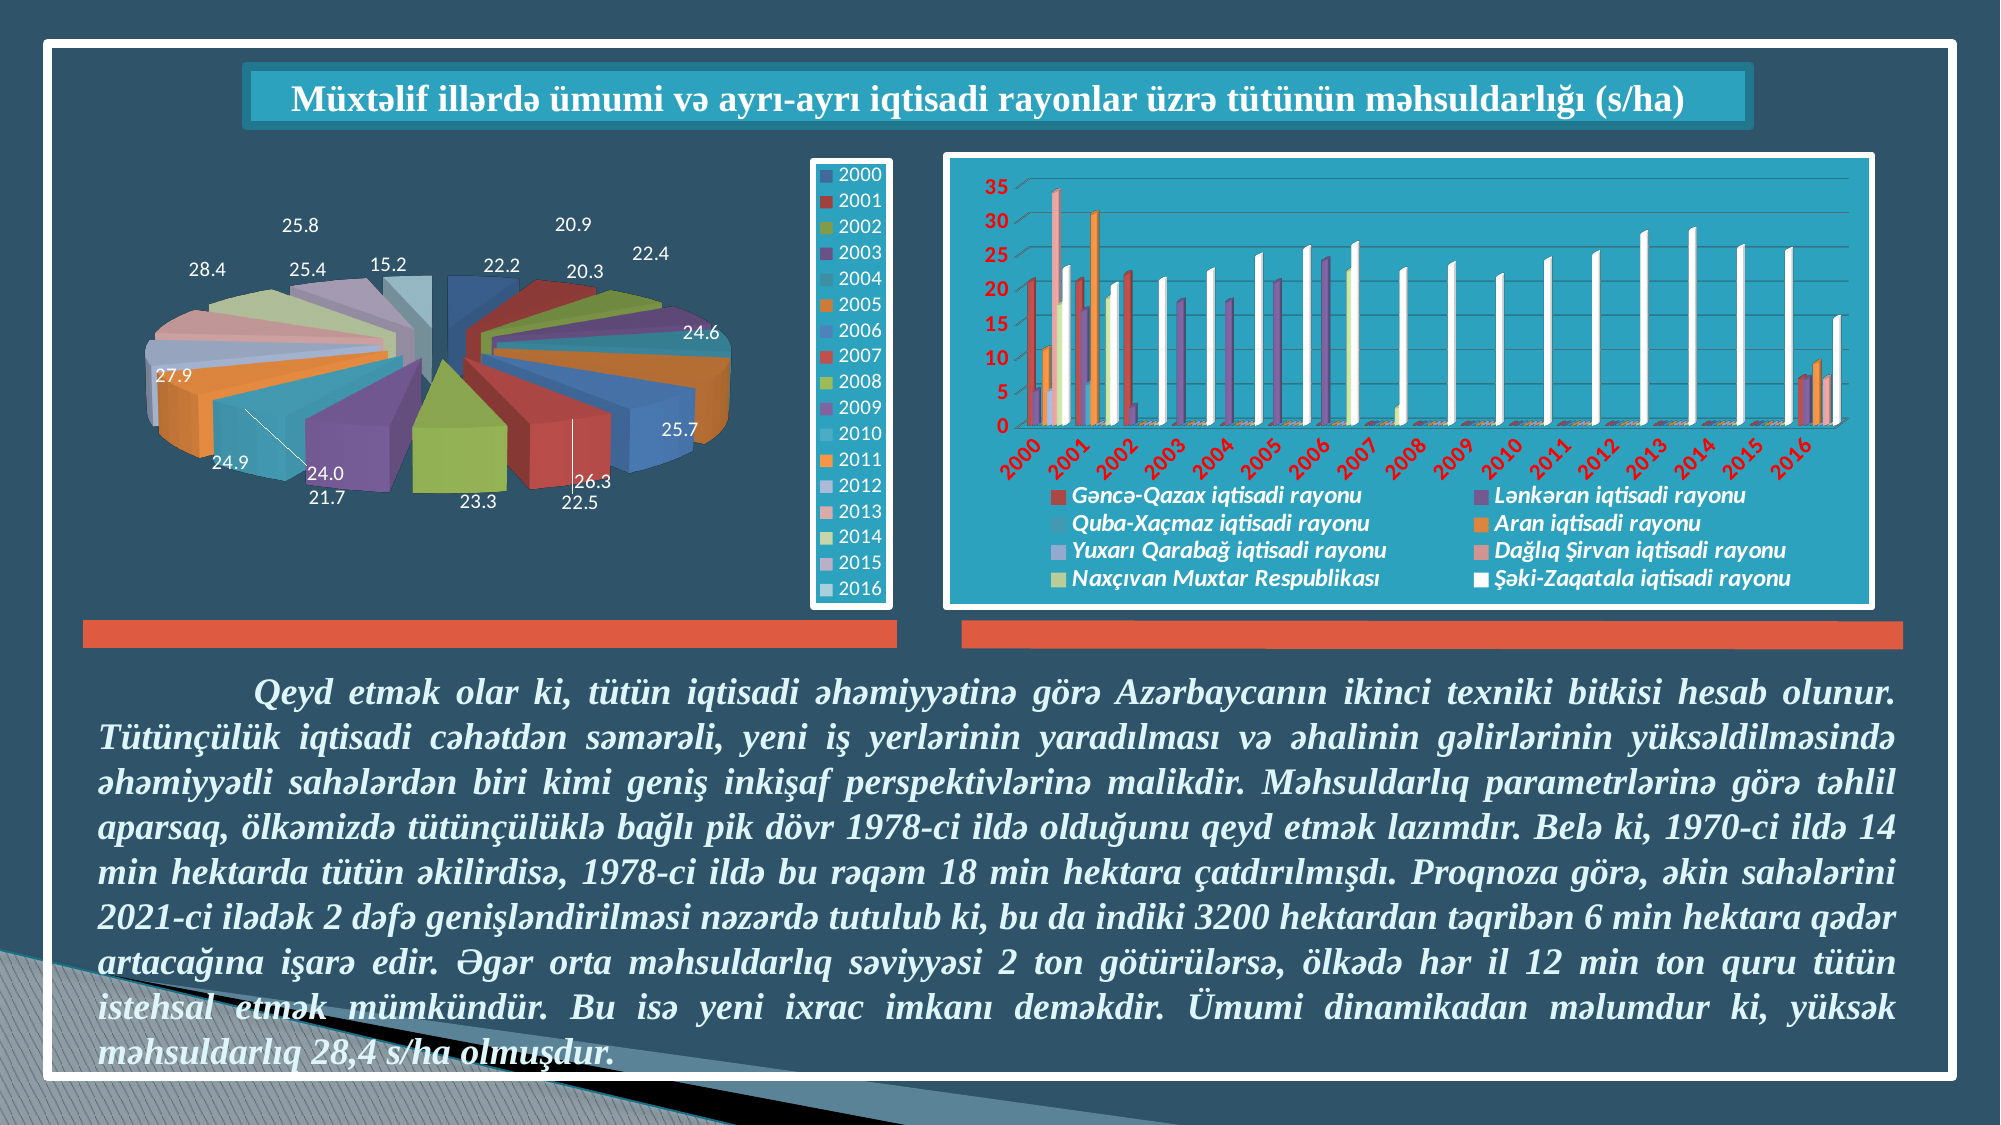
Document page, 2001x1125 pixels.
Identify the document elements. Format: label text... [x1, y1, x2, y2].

text_box Qeyd etmək olar ki, tütün iqtisadi əhəmiyyətinə görə Azərbaycanın ikinci texniki bitkisi hesab olunur. Tütünçülük iqtisadi cəhətdən səmərəli, yeni iş yerlərinin yaradılması və əhalinin gəlirlərinin yüksəldilməsində əhəmiyyətli sahələrdən biri kimi geniş inkişaf perspektivlərinə malikdir. Məhsuldarlıq parametrlərinə görə təhlil aparsaq, ölkəmizdə tütünçülüklə bağlı pik dövr 1978-ci ildə olduğunu qeyd etmək lazımdır. Belə ki, 1970-ci ildə 14 min hektarda tütün əkilirdisə, 1978-ci ildə bu rəqəm 18 min hektara çatdırılmışdı. Proqnoza görə, əkin sahələrini 2021-ci ilədək 2 dəfə genişləndirilməsi nəzərdə tutulub ki, bu da indiki 3200 hektardan təqribən 6 min hektara qədər artacağına işarə edir. Əgər orta məhsuldarlıq səviyyəsi 2 ton götürülərsə, ölkədə hər il 12 min ton quru tütün istehsal etmək mümkündür. Bu isə yeni ixrac imkanı deməkdir. Ümumi dinamikadan məlumdur ki, yüksək məhsuldarlıq 28,4 s/ha olmuşdur. [83, 1081, 1914, 1125]
chart [47, 126, 902, 647]
text_box [43, 39, 1957, 1081]
chart [943, 151, 1885, 676]
text_box Müxtəlif illərdə ümumi və ayrı-ayrı iqtisadi rayonlar üzrə tütünün məhsuldarlığı (s/ha) [242, 62, 1754, 130]
